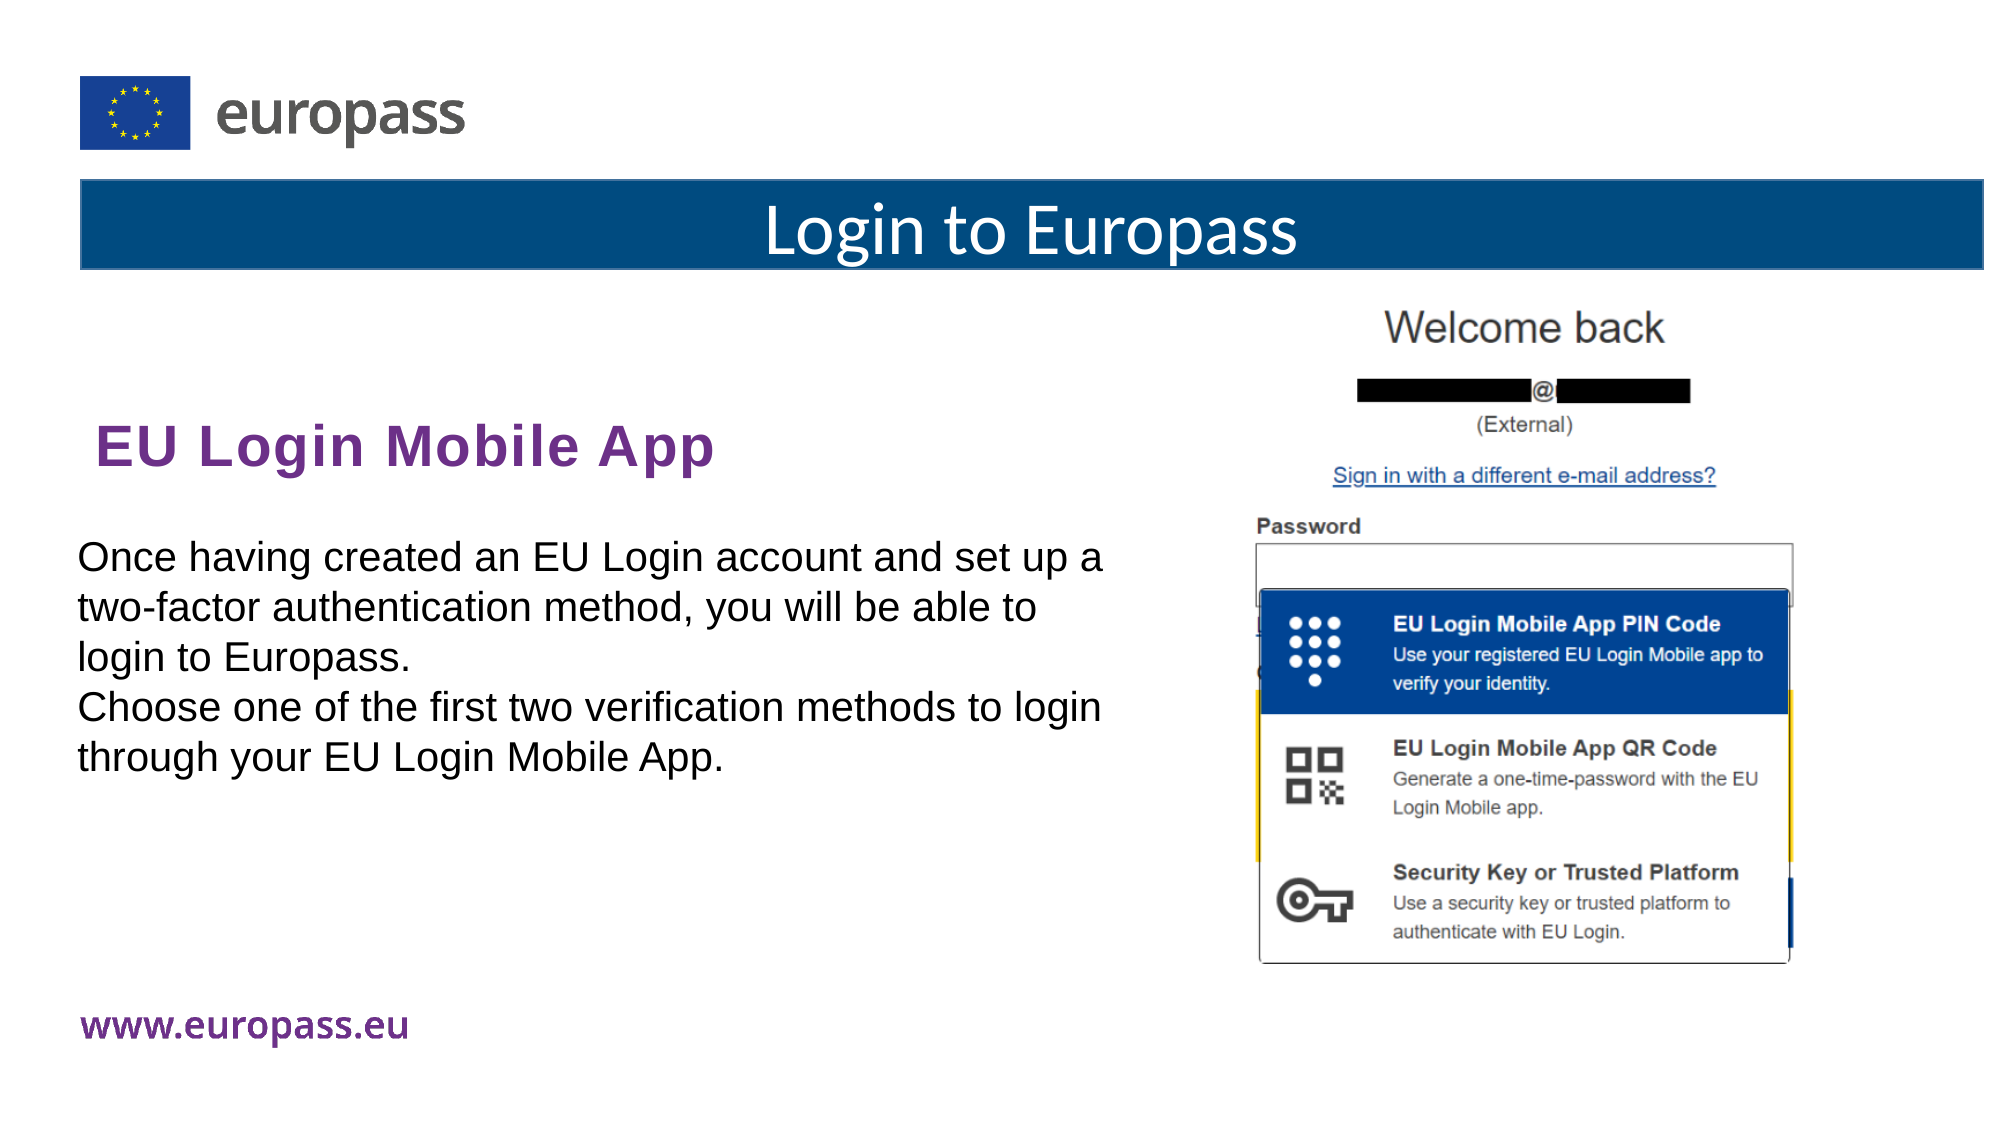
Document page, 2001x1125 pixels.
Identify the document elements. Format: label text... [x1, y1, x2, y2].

picture [1124, 269, 1929, 979]
subtitle Once having created an EU Login account and set up a two-factor authentication method, you will be able to login to Europass. Choose one of the first two verification methods to login through your EU Login Mobile App. [62, 522, 1125, 1000]
picture [8, 0, 536, 261]
picture [75, 1004, 414, 1054]
text_box EU Login Mobile App [80, 348, 1124, 547]
text_box Login to Europass [80, 179, 1984, 270]
